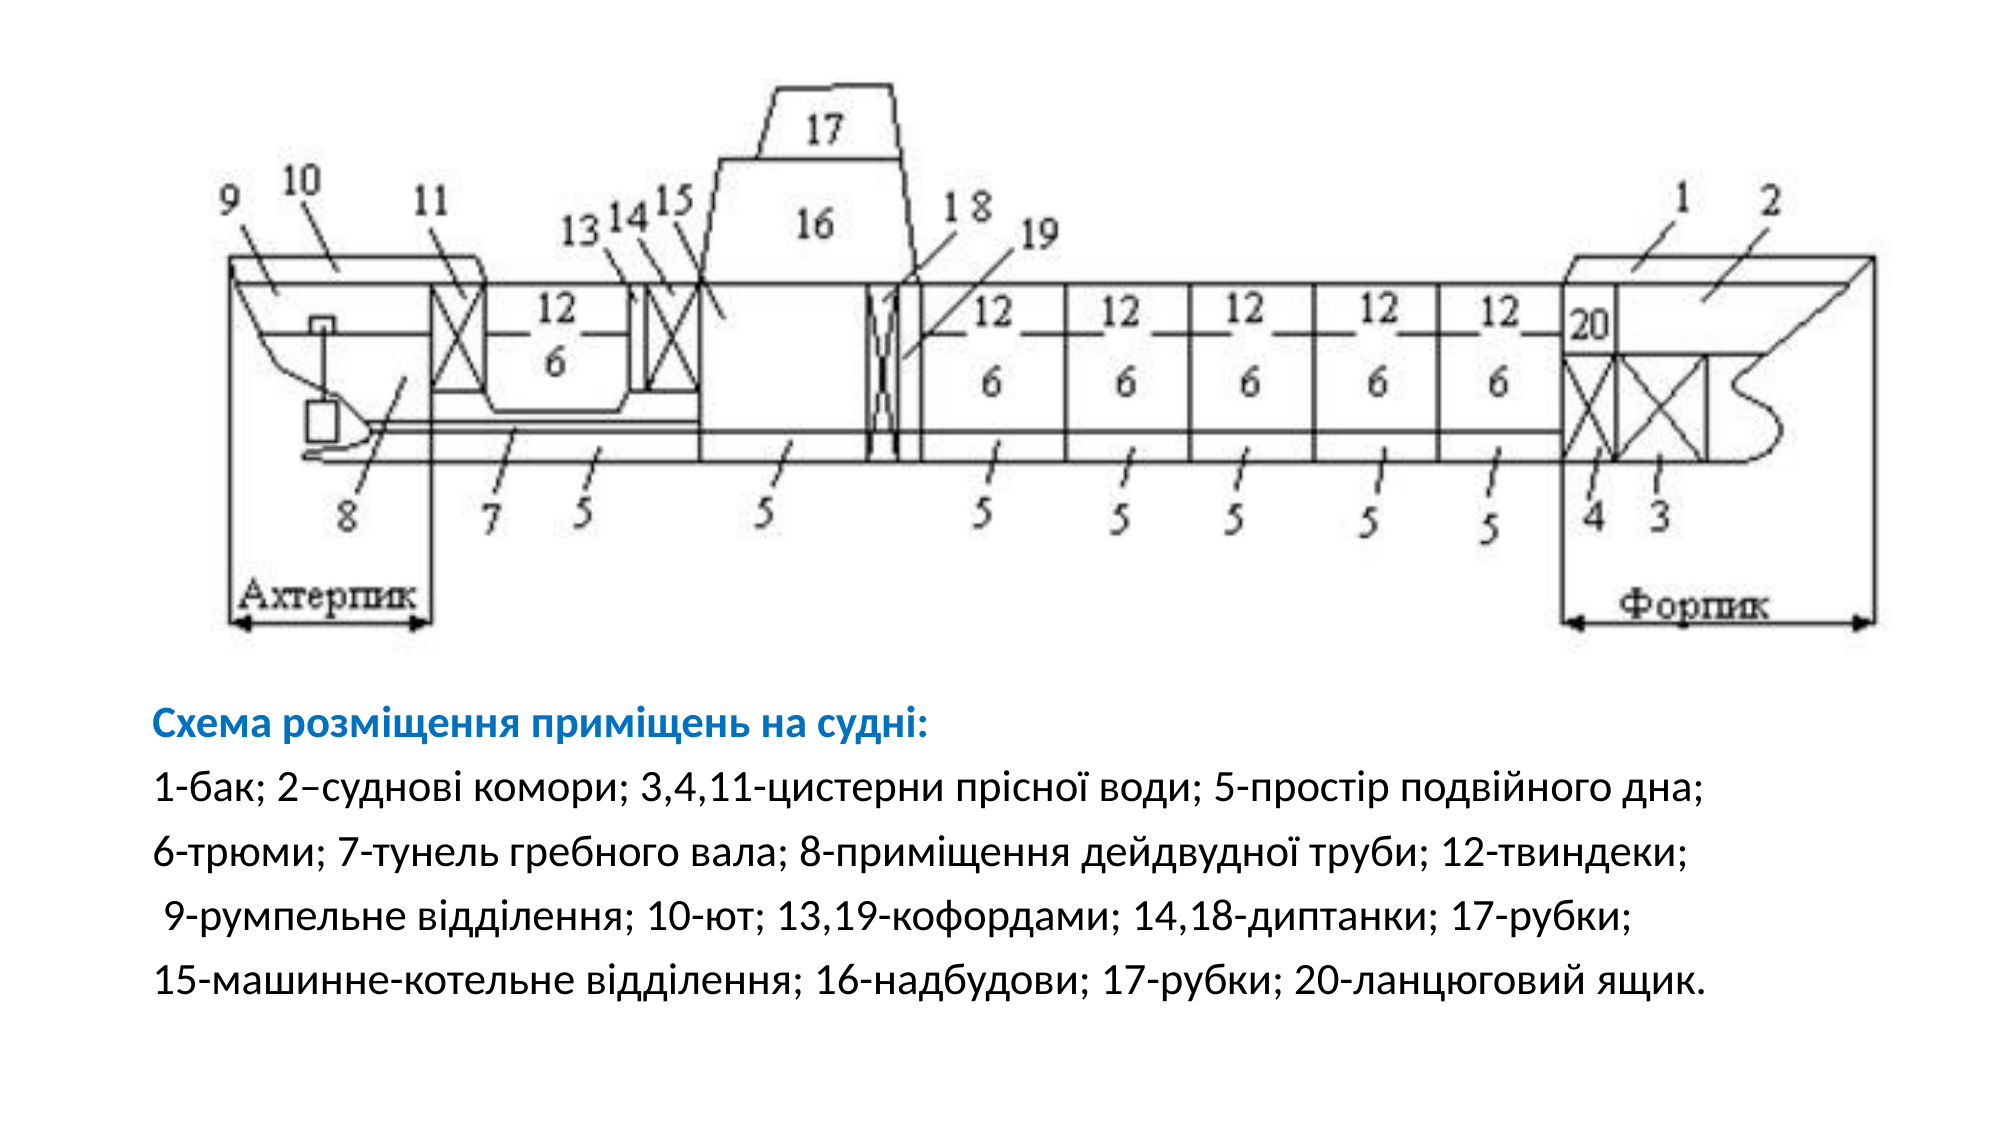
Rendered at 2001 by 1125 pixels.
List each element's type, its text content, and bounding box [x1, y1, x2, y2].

picture [209, 78, 1936, 668]
list Схема розміщення приміщень на судні: 1-бак; 2–суднові комори; 3,4,11-цистерни прісної води; 5-простір подвійного дна; 6-трюми; 7-тунель гребного вала; 8-приміщення дейдвудної труби; 12-твиндеки; 9-румпельне відділення; 10-ют; 13,19-кофордами; 14,18-диптанки; 17-рубки; 15-машинне-котельне відділення; 16-надбудови; 17-рубки; 20-ланцюговий ящик. [137, 299, 1863, 1014]
